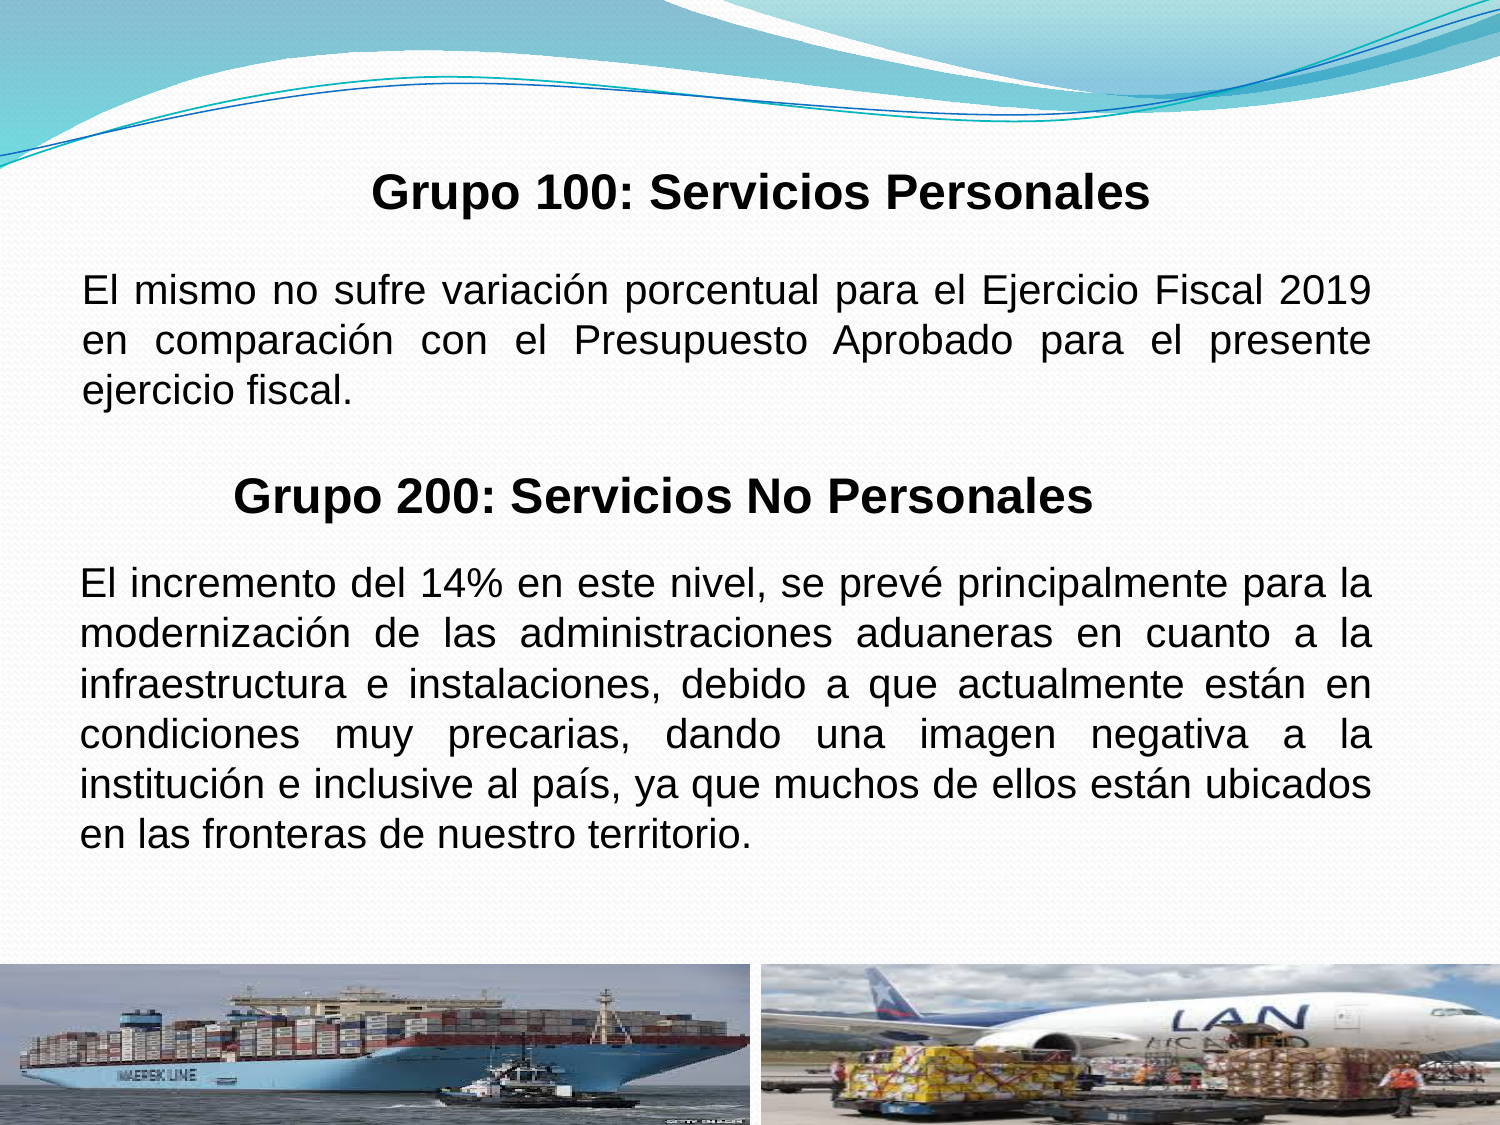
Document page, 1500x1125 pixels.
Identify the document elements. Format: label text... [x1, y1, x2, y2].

picture [0, 963, 751, 1125]
text_box Grupo 200: Servicios No Personales [218, 456, 1282, 531]
list El mismo no sufre variación porcentual para el Ejercicio Fiscal 2019 en comparación con el Presupuesto Aprobado para el presente ejercicio fiscal. [66, 255, 1388, 390]
title Grupo 100: Servicios Personales [159, 149, 1365, 220]
text_box El incremento del 14% en este nivel, se prevé principalmente para la modernización de las administraciones aduaneras en cuanto a la infraestructura e instalaciones, debido a que actualmente están en condiciones muy precarias, dando una imagen negativa a la institución e inclusive al país, ya que muchos de ellos están ubicados en las fronteras de nuestro territorio. [64, 548, 1388, 864]
picture [761, 963, 1500, 1125]
